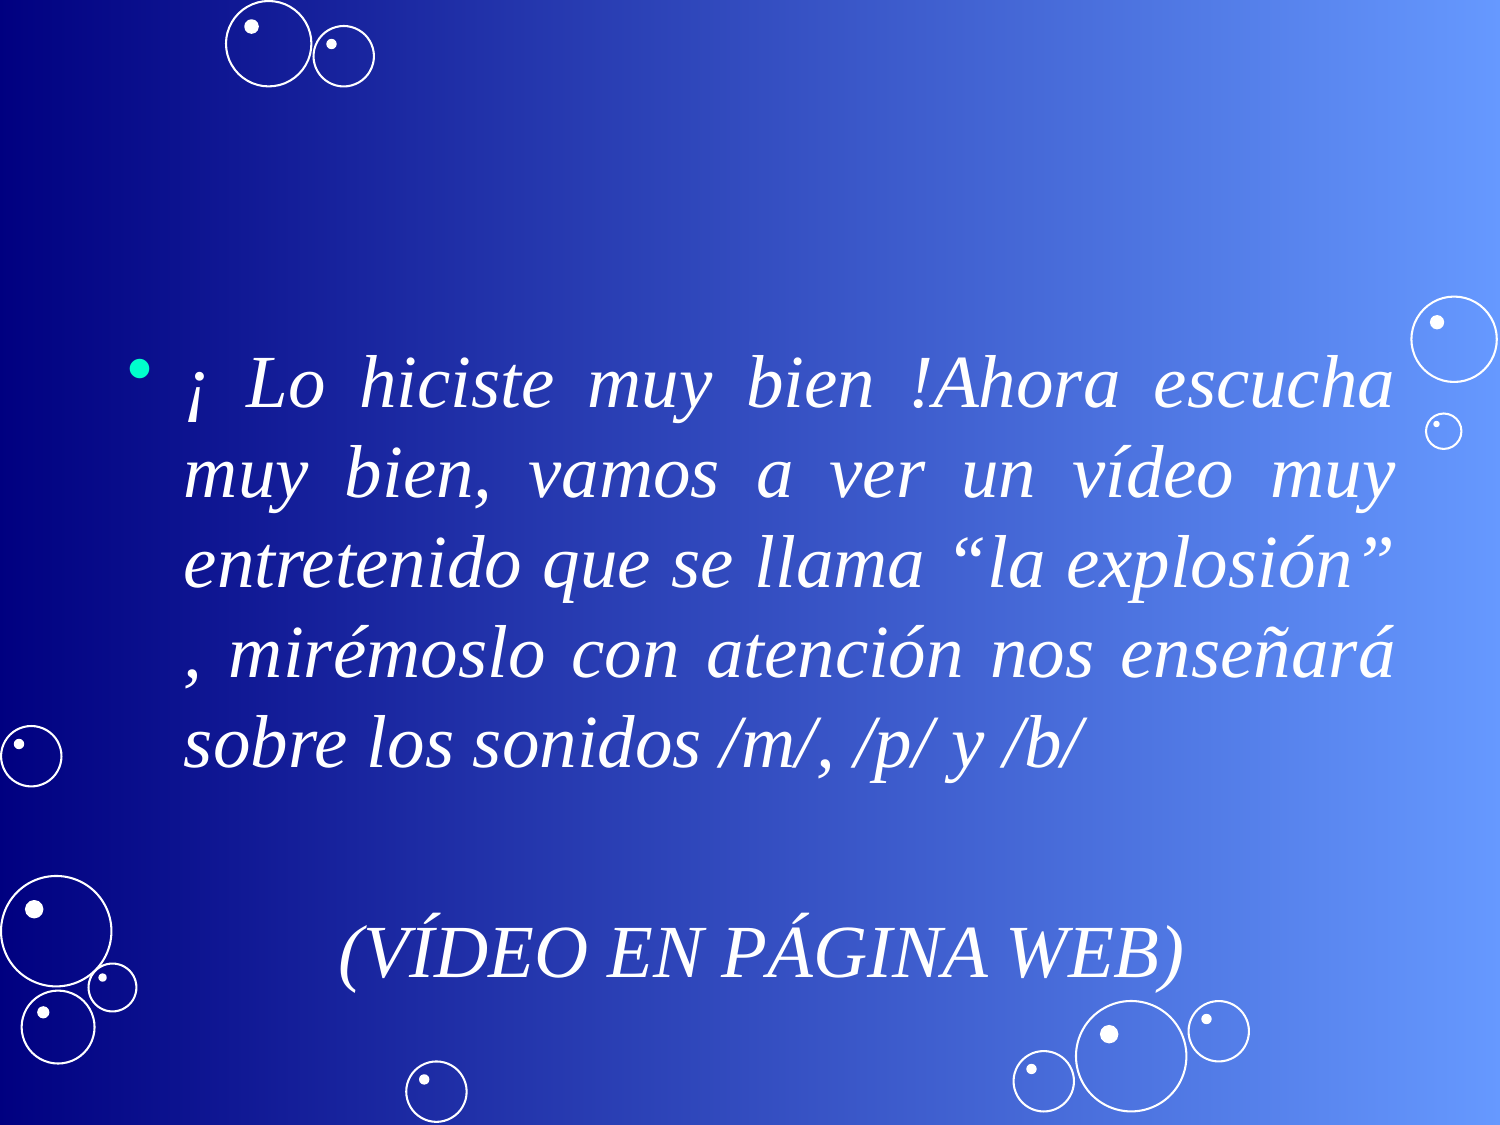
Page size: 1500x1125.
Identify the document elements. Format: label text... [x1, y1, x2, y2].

list ¡ Lo hiciste muy bien !Ahora escucha muy bien, vamos a ver un vídeo muy entretenido que se llama “la explosión” , mirémoslo con atención nos enseñará sobre los sonidos /m/, /p/ y /b/ (VÍDEO EN PÁGINA WEB) [112, 324, 1412, 1000]
